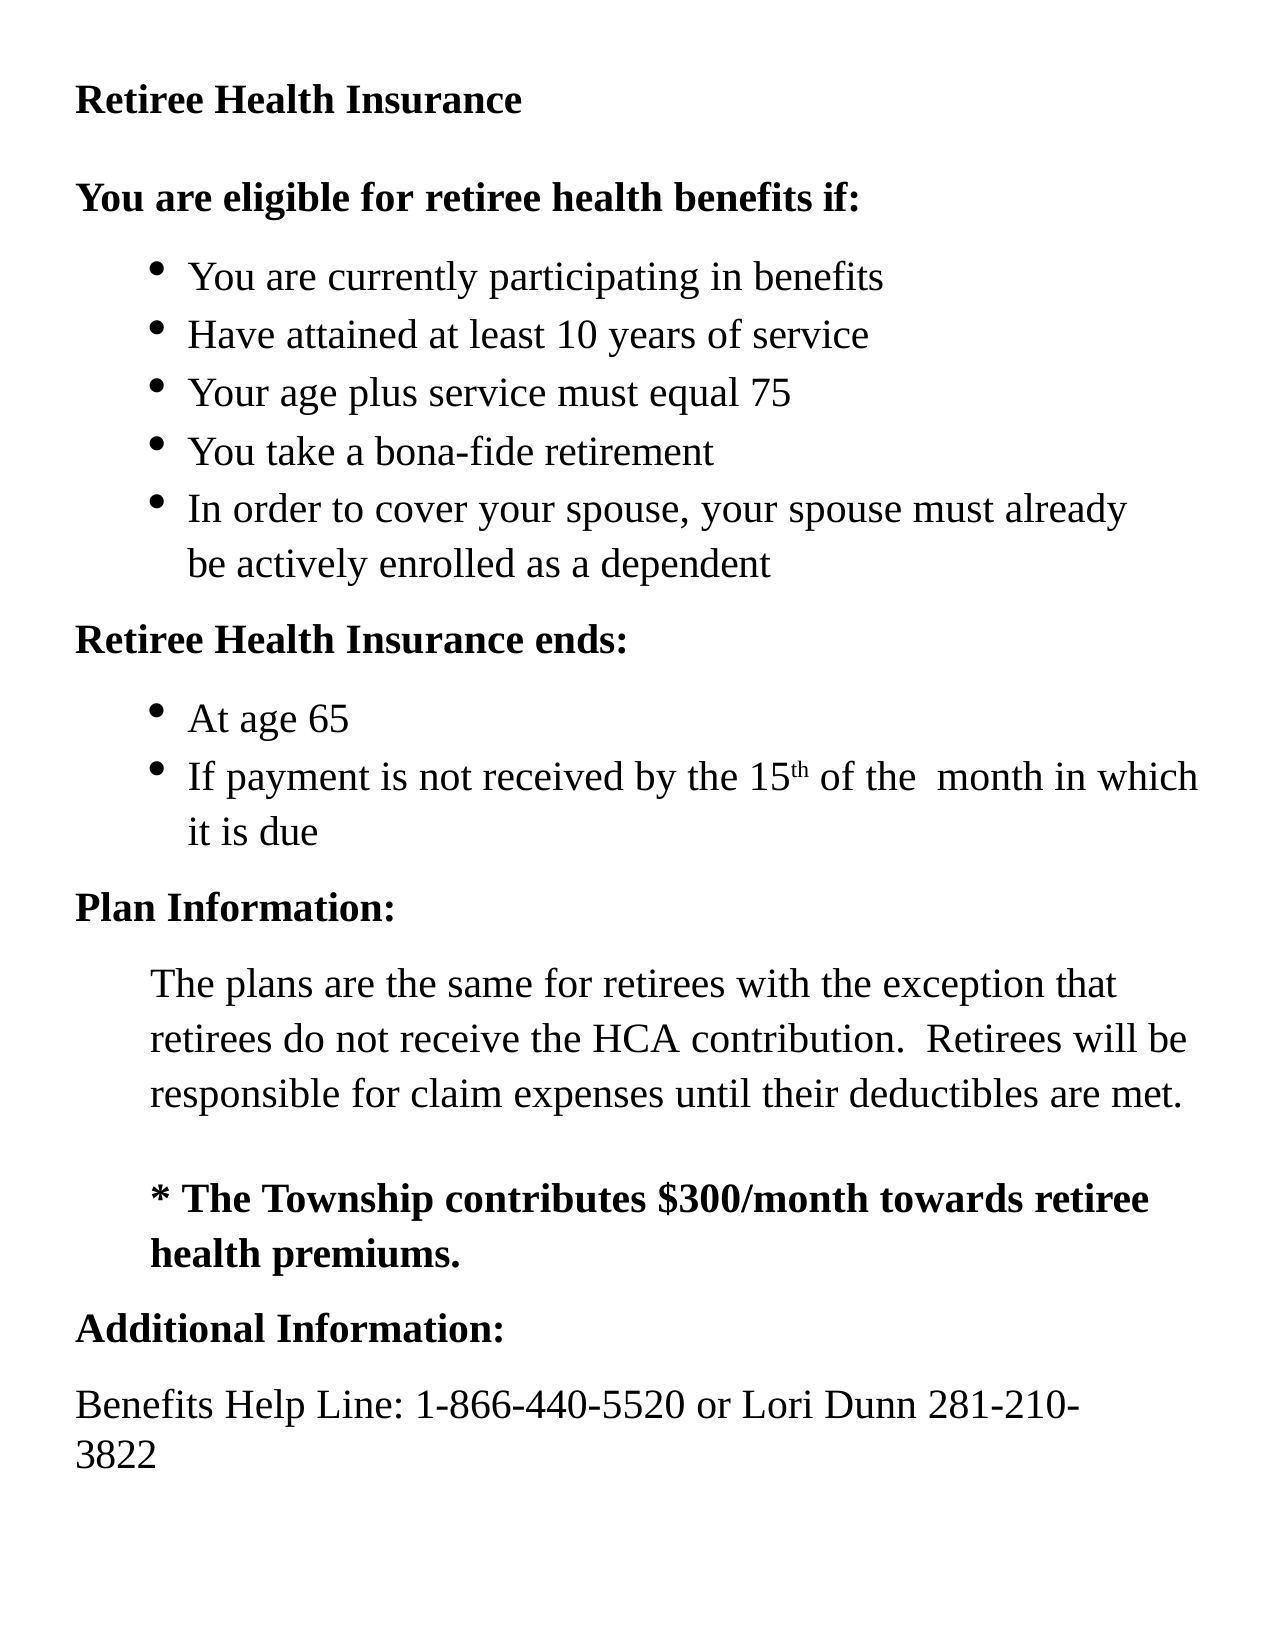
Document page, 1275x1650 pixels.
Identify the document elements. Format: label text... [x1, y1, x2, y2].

text_box Retiree Health Insurance You are eligible for retiree health benefits if: You are currently participating in benefits Have attained at least 10 years of service Your age plus service must equal 75 You take a bona-fide retirement In order to cover your spouse, your spouse must already be actively enrolled as a dependent Retiree Health Insurance ends: At age 65 If payment is not received by the 15th of the month in which it is due Plan Information: The plans are the same for retirees with the exception that retirees do not receive the HCA contribution. Retirees will be responsible for claim expenses until their deductibles are met. * The Township contributes $300/month towards retiree health premiums. Additional Information: Benefits Help Line: 1-866-440-5520 or Lori Dunn 281-210-3822 [64, 70, 1209, 1478]
